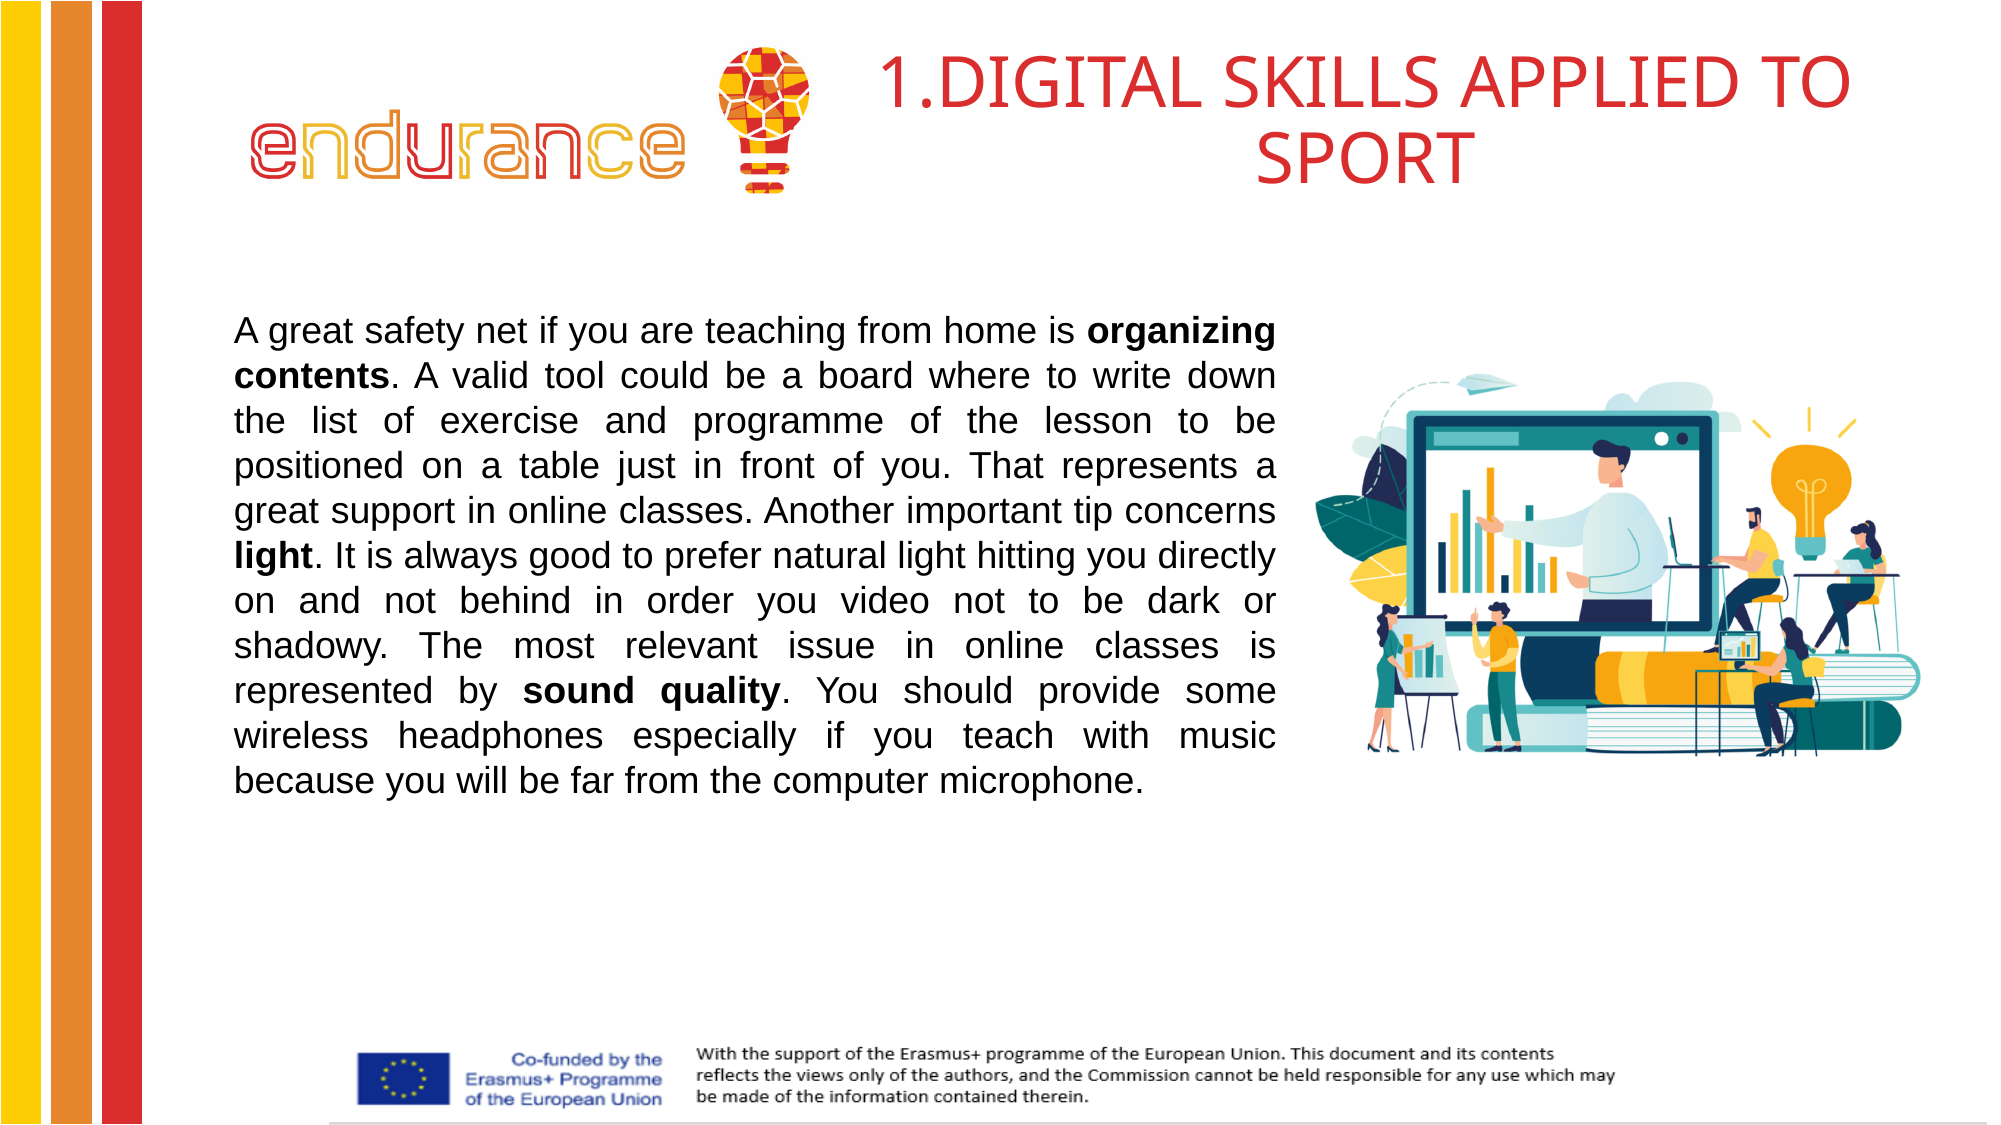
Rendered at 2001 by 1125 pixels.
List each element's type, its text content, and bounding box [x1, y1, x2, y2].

picture [218, 27, 845, 212]
text_box [100, 0, 144, 1125]
text_box 1.DIGITAL SKILLS APPLIED TO SPORT [845, 114, 1915, 207]
text_box [49, 0, 94, 1125]
text_box [0, 0, 43, 1125]
subtitle A great safety net if you are teaching from home is organizing contents. A valid tool could be a board where to write down the list of exercise and programme of the lesson to be positioned on a table just in front of you. That represents a great support in online classes. Another important tip concerns light. It is always good to prefer natural light hitting you directly on and not behind in order you video not to be dark or shadowy. The most relevant issue in online classes is represented by sound quality. You should provide some wireless headphones especially if you teach with music because you will be far from the computer microphone. [219, 298, 1292, 939]
picture [329, 1032, 1987, 1125]
picture [1291, 340, 1934, 765]
